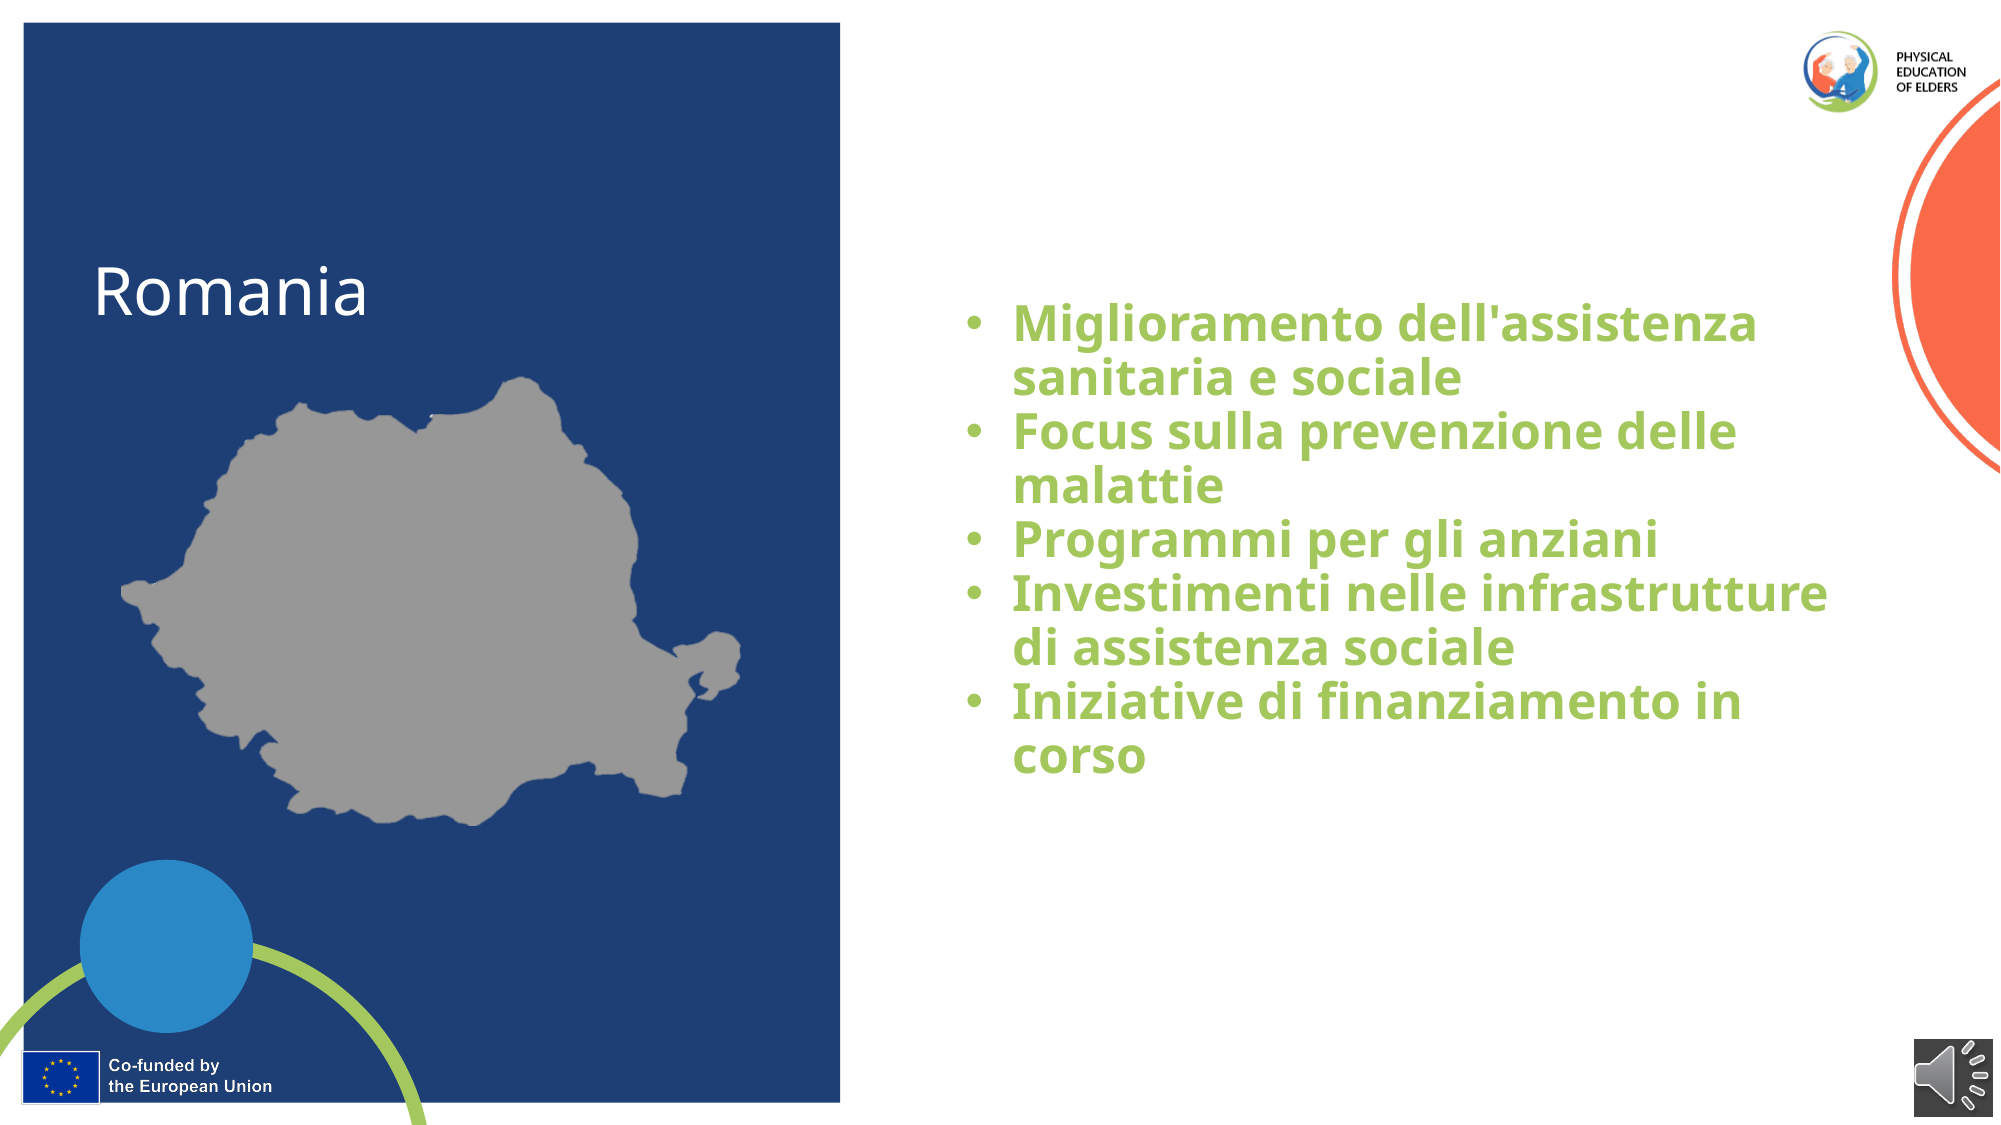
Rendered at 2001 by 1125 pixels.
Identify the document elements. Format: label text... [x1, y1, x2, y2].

picture [19, 1048, 282, 1107]
picture [103, 315, 757, 859]
picture [1913, 1037, 1994, 1118]
picture [1791, 23, 2001, 511]
title Romania [77, 75, 783, 338]
text_box Miglioramento dell'assistenza sanitaria e sociale Focus sulla prevenzione delle malattie Programmi per gli anziani Investimenti nelle infrastrutture di assistenza sociale Iniziative di finanziamento in corso [950, 290, 1859, 1101]
